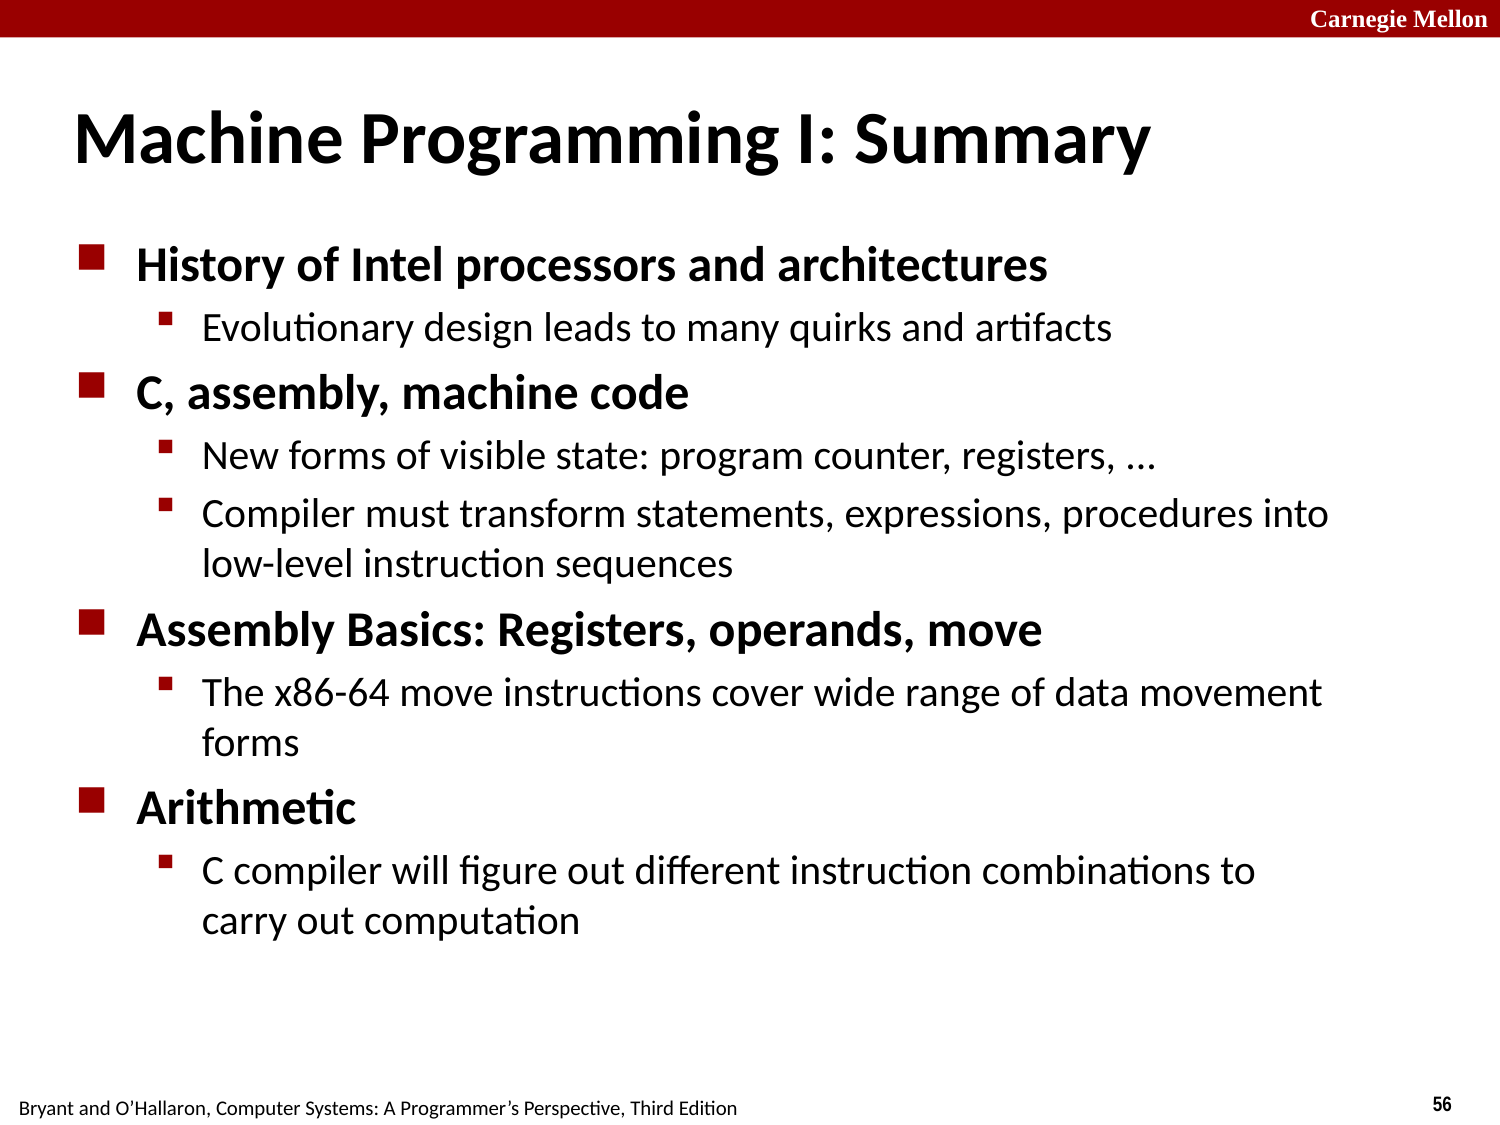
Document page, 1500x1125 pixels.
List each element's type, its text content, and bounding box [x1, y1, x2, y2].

title Machine Programming I: Summary [58, 71, 1305, 197]
list History of Intel processors and architectures Evolutionary design leads to many quirks and artifacts C, assembly, machine code New forms of visible state: program counter, registers, ... Compiler must transform statements, expressions, procedures into low-level instruction sequences Assembly Basics: Registers, operands, move The x86-64 move instructions cover wide range of data movement forms Arithmetic C compiler will figure out different instruction combinations to carry out computation [64, 223, 1361, 1040]
